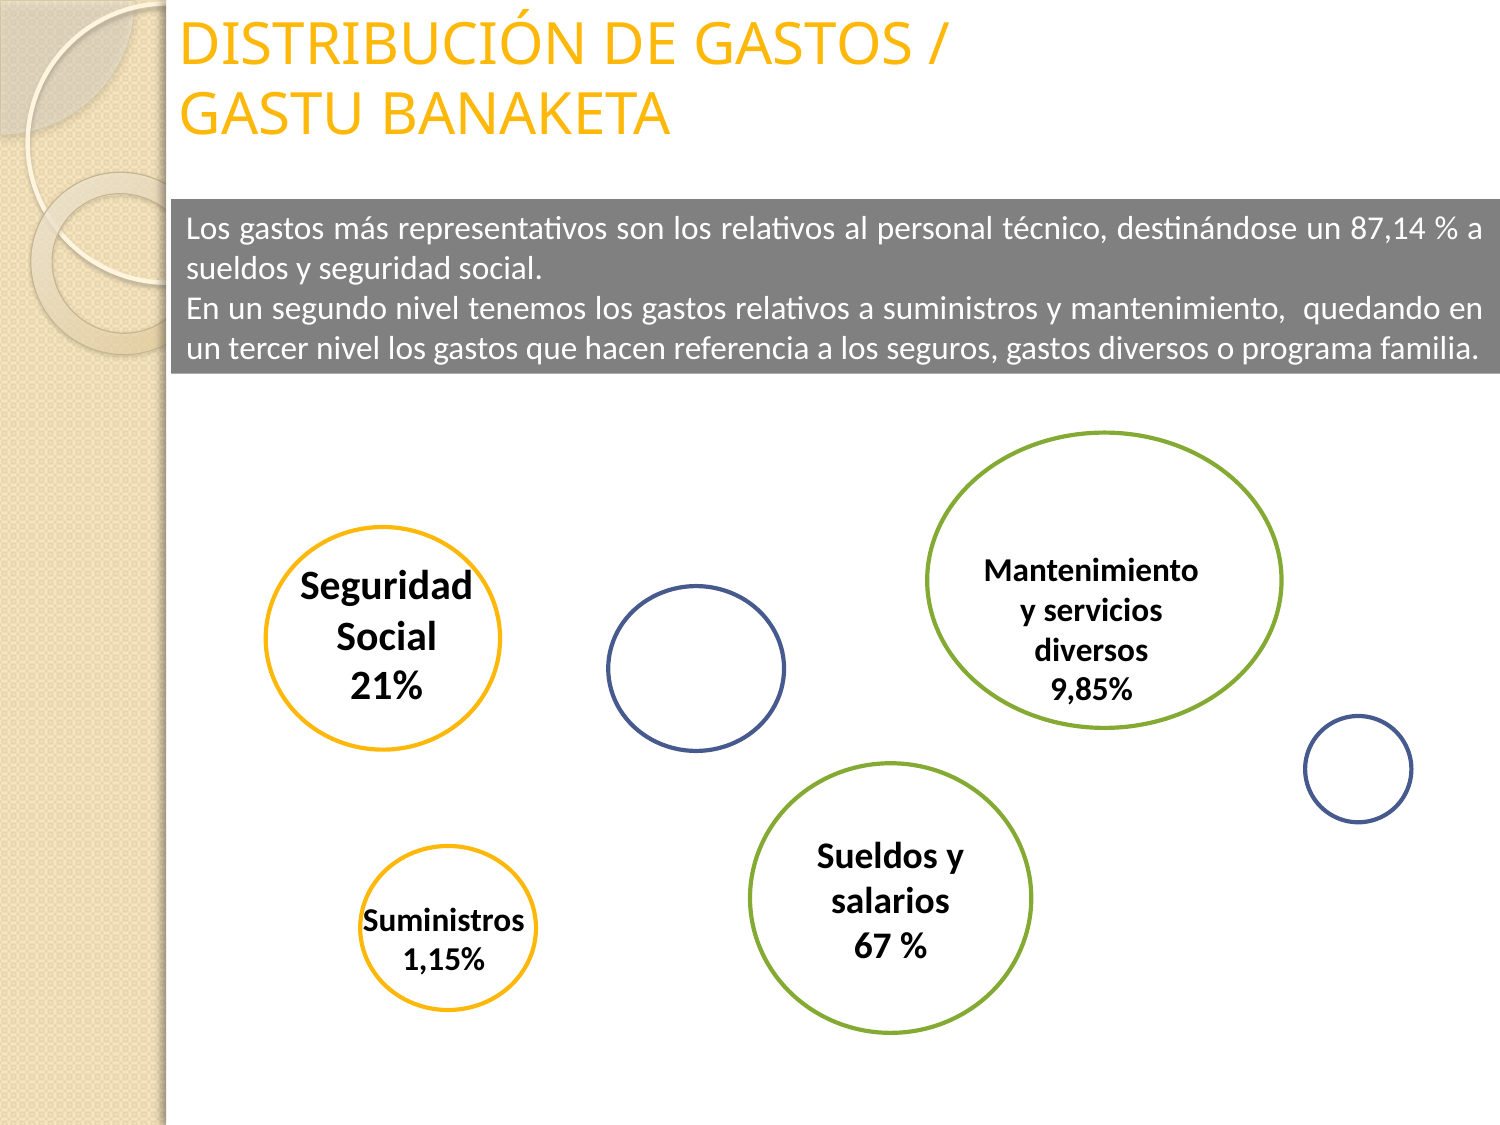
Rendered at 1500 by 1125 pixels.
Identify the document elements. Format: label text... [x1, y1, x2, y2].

text_box Seguridad Social 21% [269, 550, 504, 716]
text_box [381, 985, 515, 1013]
text_box [1221, 466, 1284, 694]
text_box [606, 583, 787, 754]
text_box Mantenimiento y servicios diversos 9,85% [962, 420, 1221, 755]
text_box [263, 604, 269, 673]
title DISTRIBUCIÓN DE GASTOS / GASTU BANAKETA [164, 0, 1500, 153]
text_box Sueldos y salarios 67 % [747, 761, 1034, 1035]
text_box [925, 489, 962, 672]
text_box Suministros 1,15% [301, 810, 550, 985]
text_box [1303, 713, 1414, 825]
text_box [295, 716, 470, 752]
text_box [308, 524, 458, 550]
text_box Los gastos más representativos son los relativos al personal técnico, destinándose un 87,14 % a sueldos y seguridad social. En un segundo nivel tenemos los gastos relativos a suministros y mantenimiento, quedando en un tercer nivel los gastos que hacen referencia a los seguros, gastos diversos o programa familia. [171, 199, 1500, 374]
